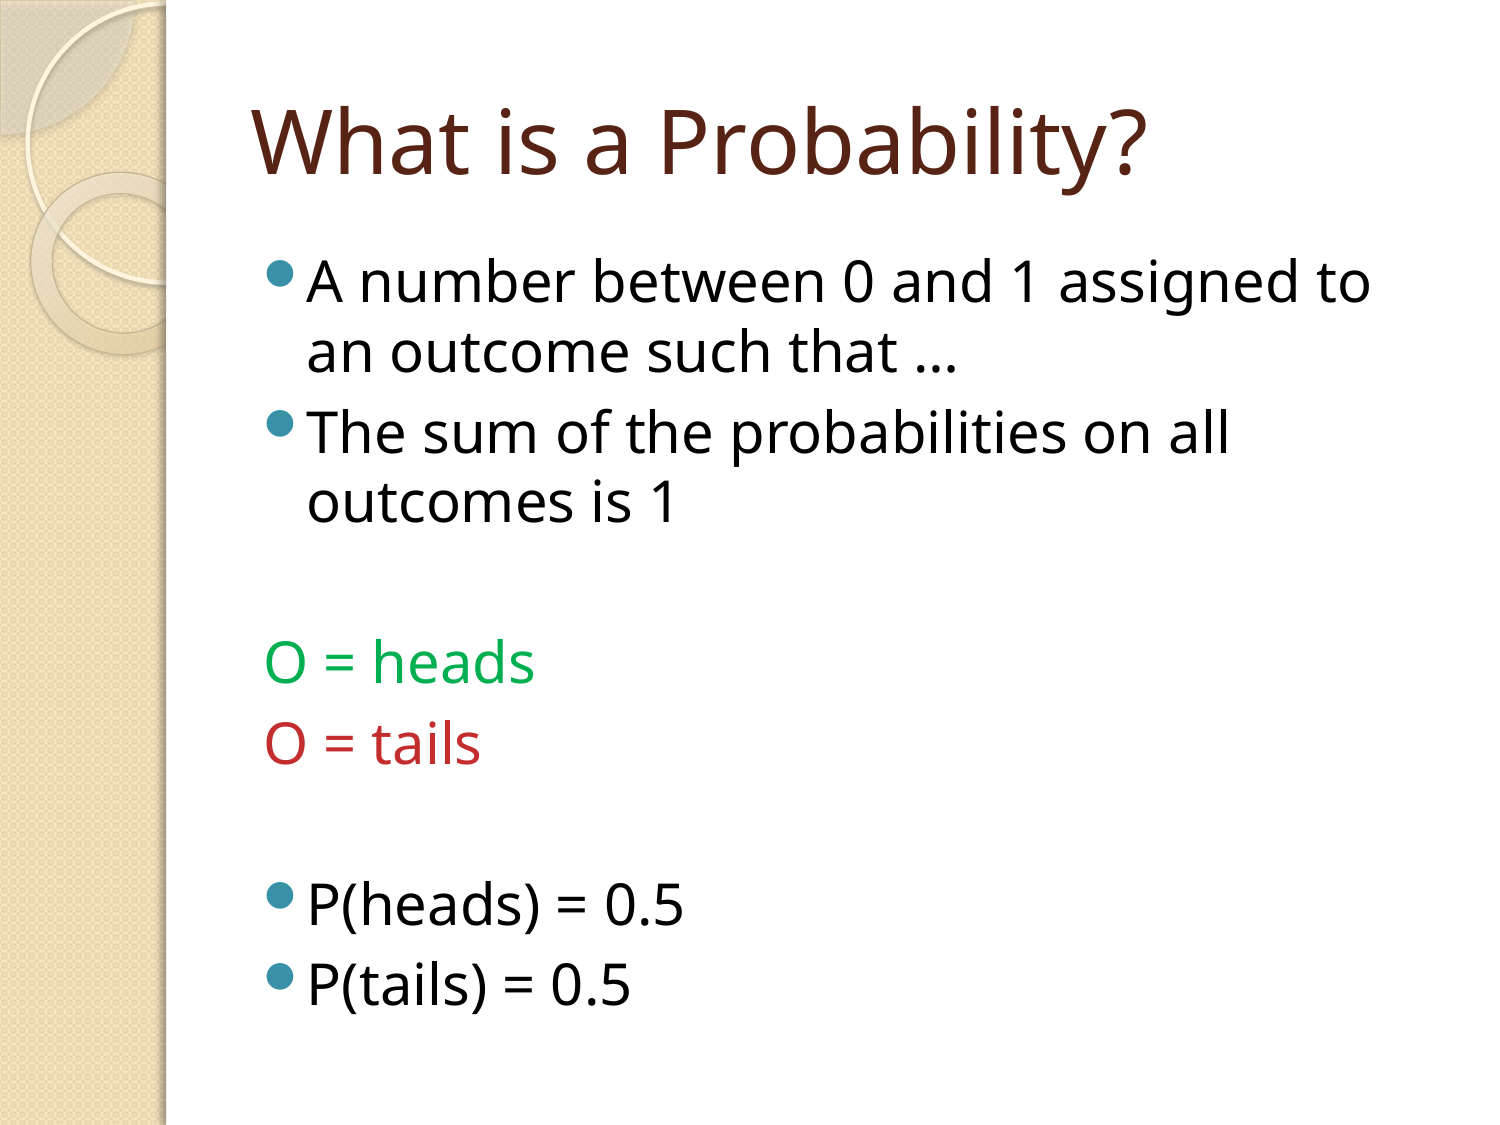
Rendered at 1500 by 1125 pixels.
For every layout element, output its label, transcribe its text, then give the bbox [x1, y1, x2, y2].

list A number between 0 and 1 assigned to an outcome such that … The sum of the probabilities on all outcomes is 1 O = heads O = tails P(heads) = 0.5 P(tails) = 0.5 [235, 237, 1466, 1025]
title What is a Probability? [235, 45, 1466, 233]
